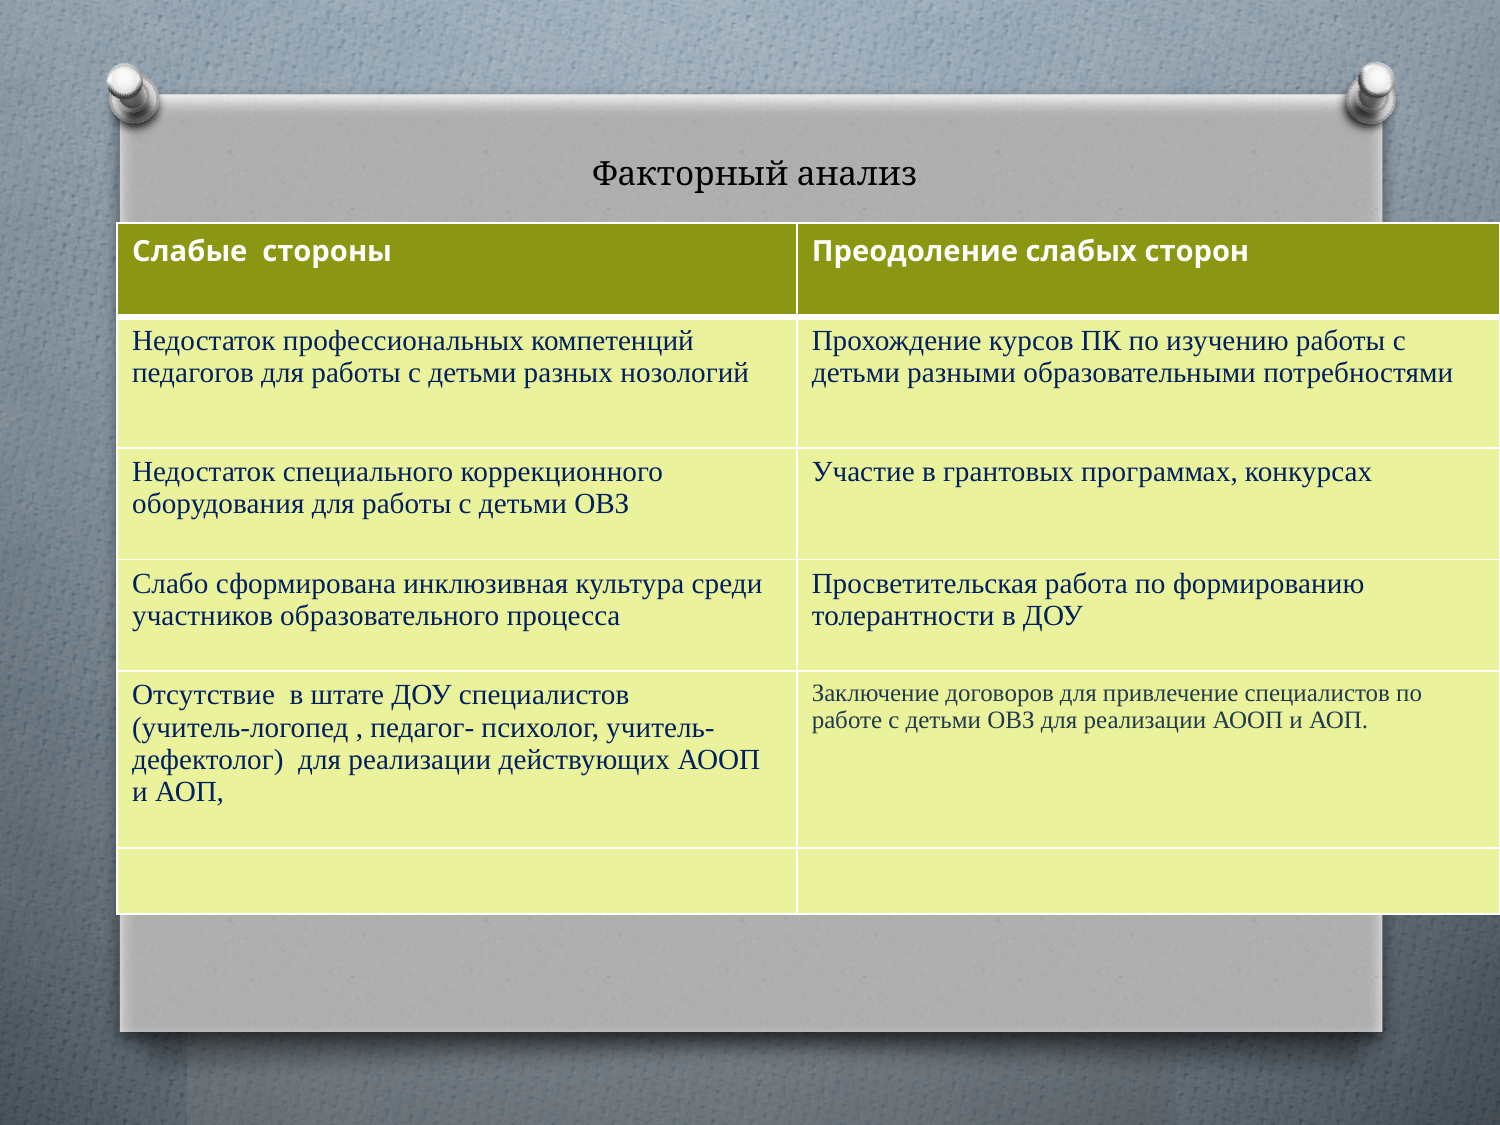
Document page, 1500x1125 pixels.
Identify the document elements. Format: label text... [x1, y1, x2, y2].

table_cell Прохождение курсов ПК по изучению работы с детьми разными образовательными потребностями [798, 320, 1499, 447]
table_cell Недостаток профессиональных компетенций педагогов для работы с детьми разных нозологий [118, 320, 796, 447]
picture [75, 29, 198, 153]
table_cell Недостаток специального коррекционного оборудования для работы с детьми ОВЗ [118, 449, 796, 559]
table_cell Отсутствие в штате ДОУ специалистов (учитель-логопед , педагог- психолог, учитель-дефектолог) для реализации действующих АООП и АОП, [118, 672, 796, 847]
table_cell Слабо сформирована инклюзивная культура среди участников образовательного процесса [118, 560, 796, 670]
table_header Слабые стороны [118, 224, 796, 314]
table_cell [118, 849, 796, 913]
picture [1317, 35, 1439, 156]
title Факторный анализ [187, 134, 1323, 211]
table_cell Заключение договоров для привлечение специалистов по работе с детьми ОВЗ для реализации АООП и АОП. [798, 672, 1499, 847]
table_cell Участие в грантовых программах, конкурсах [798, 449, 1499, 559]
table_cell [798, 849, 1499, 913]
table_header Преодоление слабых сторон [798, 224, 1499, 314]
table_cell Просветительская работа по формированию толерантности в ДОУ [798, 560, 1499, 670]
